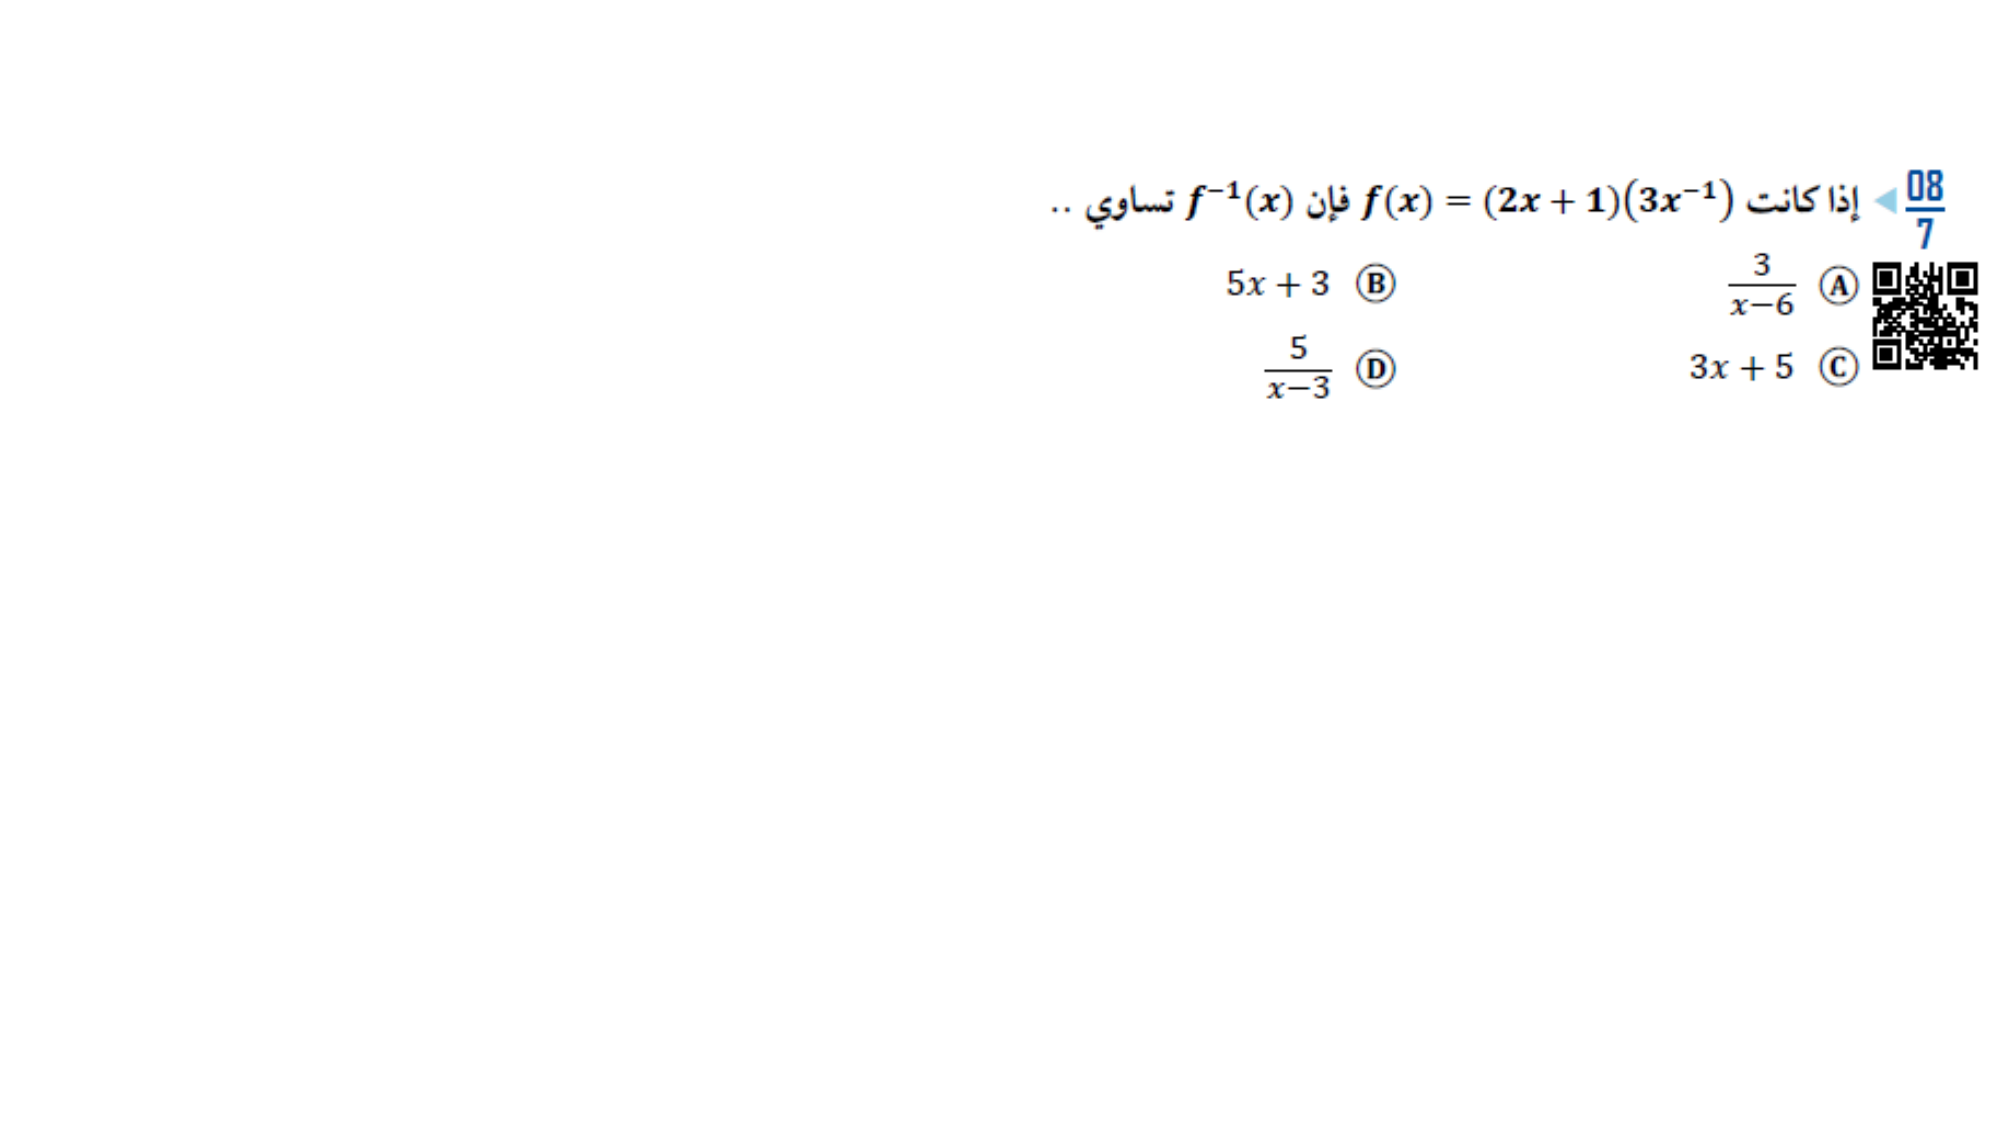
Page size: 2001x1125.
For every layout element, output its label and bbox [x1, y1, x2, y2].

picture [1044, 153, 1985, 412]
